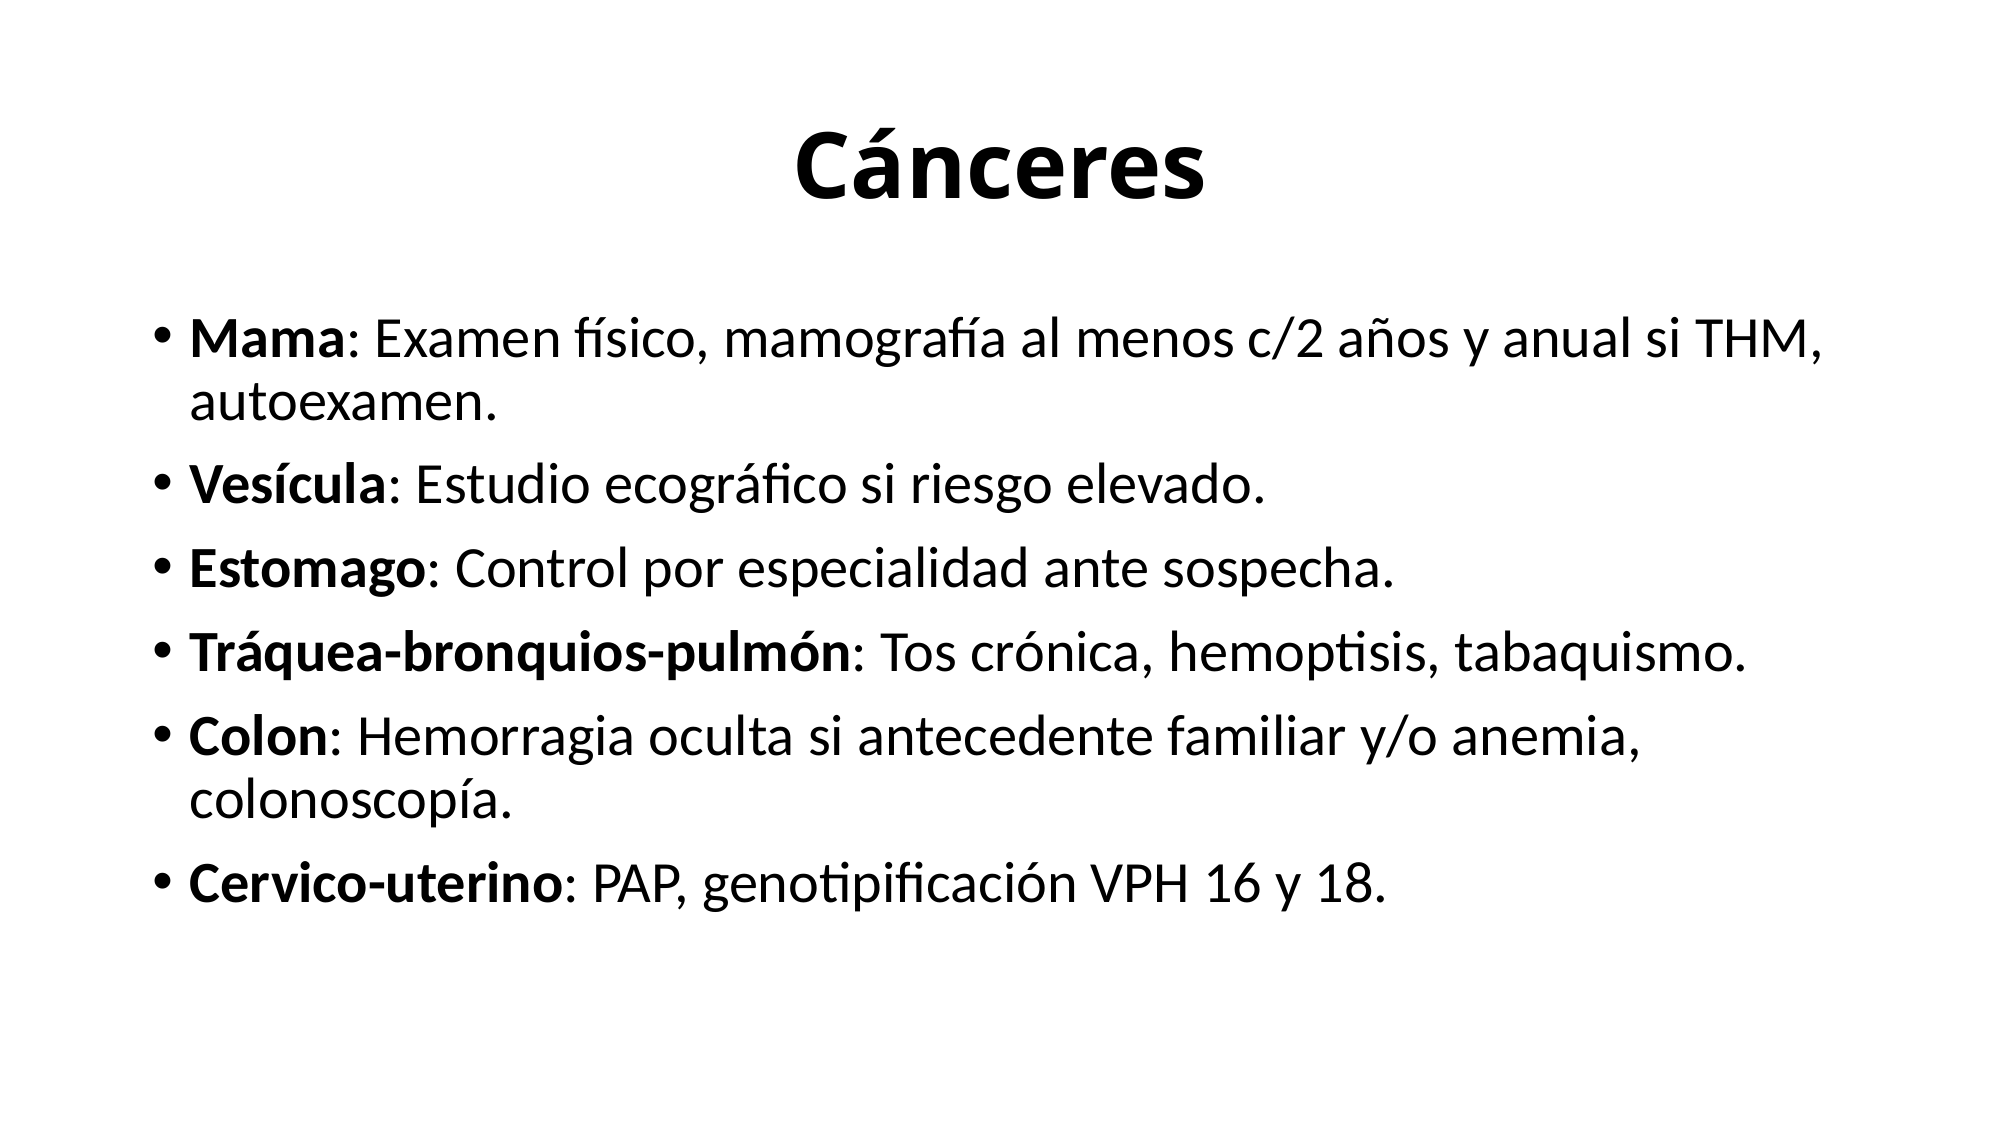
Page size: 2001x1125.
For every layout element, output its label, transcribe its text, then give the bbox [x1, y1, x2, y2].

list Mama: Examen físico, mamografía al menos c/2 años y anual si THM, autoexamen. Vesícula: Estudio ecográfico si riesgo elevado. Estomago: Control por especialidad ante sospecha. Tráquea-bronquios-pulmón: Tos crónica, hemoptisis, tabaquismo. Colon: Hemorragia oculta si antecedente familiar y/o anemia, colonoscopía. Cervico-uterino: PAP, genotipificación VPH 16 y 18. [137, 299, 1863, 1014]
title Cánceres [137, 59, 1863, 278]
